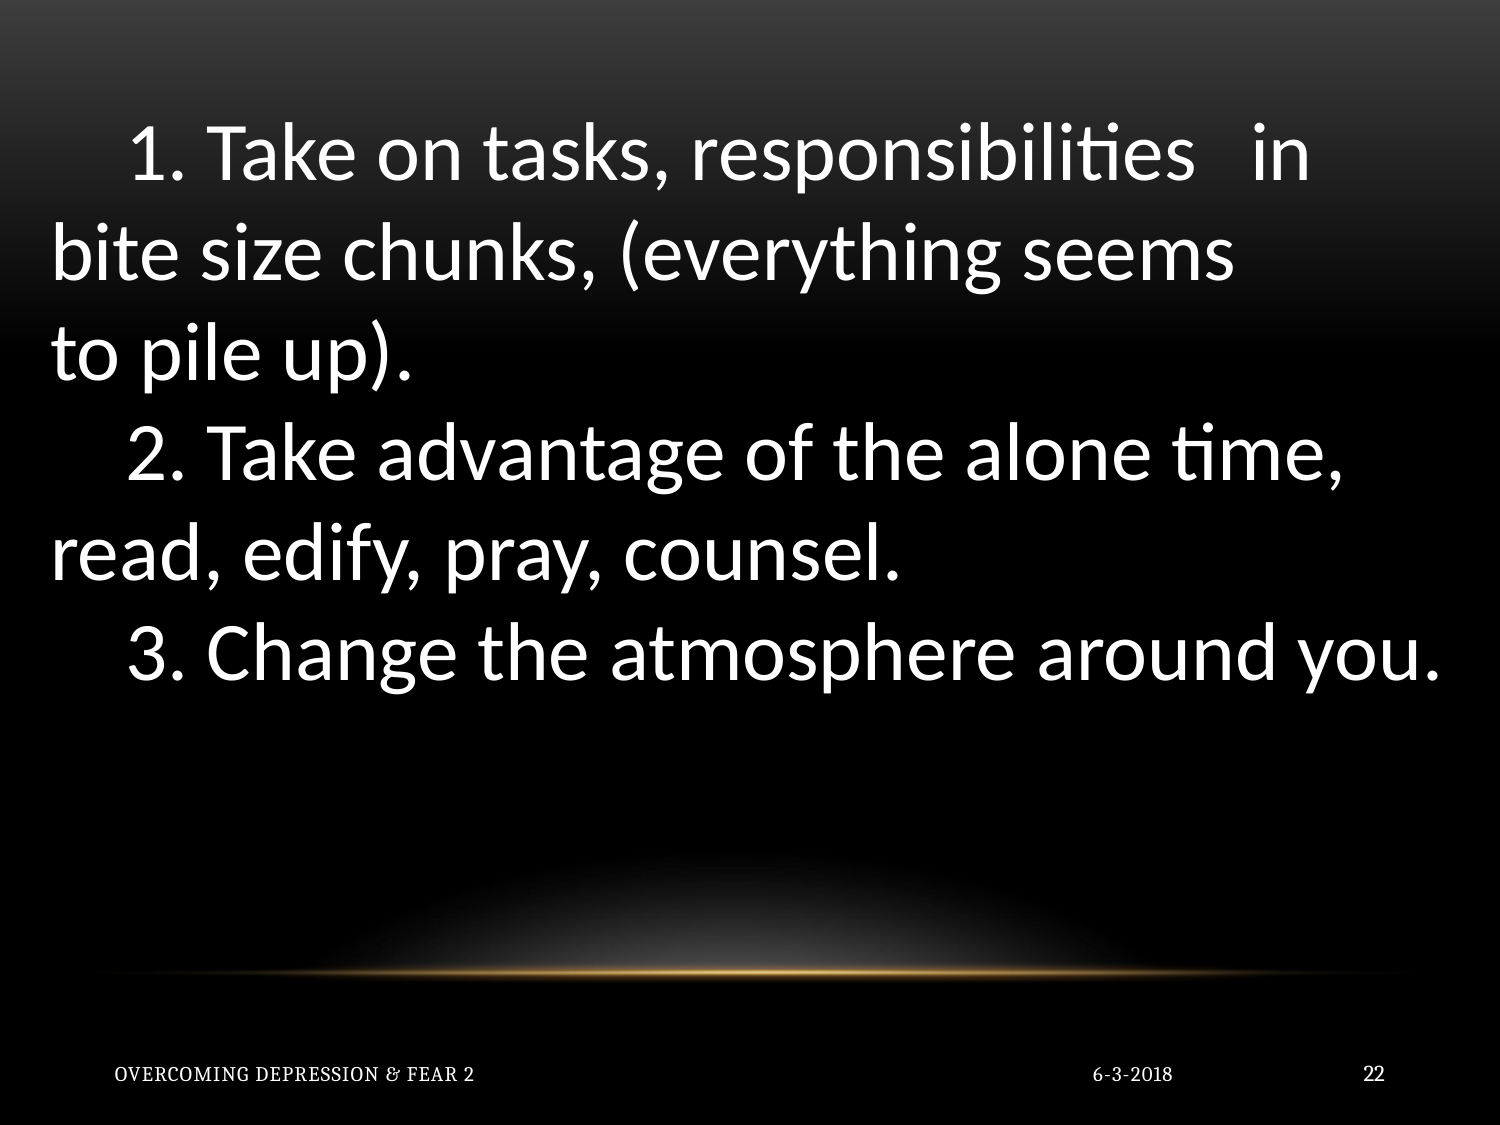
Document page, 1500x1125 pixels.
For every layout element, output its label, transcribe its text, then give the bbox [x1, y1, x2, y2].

text_box 1. Take on tasks, responsibilities in bite size chunks, (everything seems to pile up). 2. Take advantage of the alone time, read, edify, pray, counsel. 3. Change the atmosphere around you. [34, 89, 1463, 705]
slide_number 22 [1237, 1042, 1400, 1103]
picture [0, 0, 1500, 1125]
footer Overcoming Depression & Fear 2 [99, 1042, 575, 1103]
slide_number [937, 1042, 1188, 1103]
